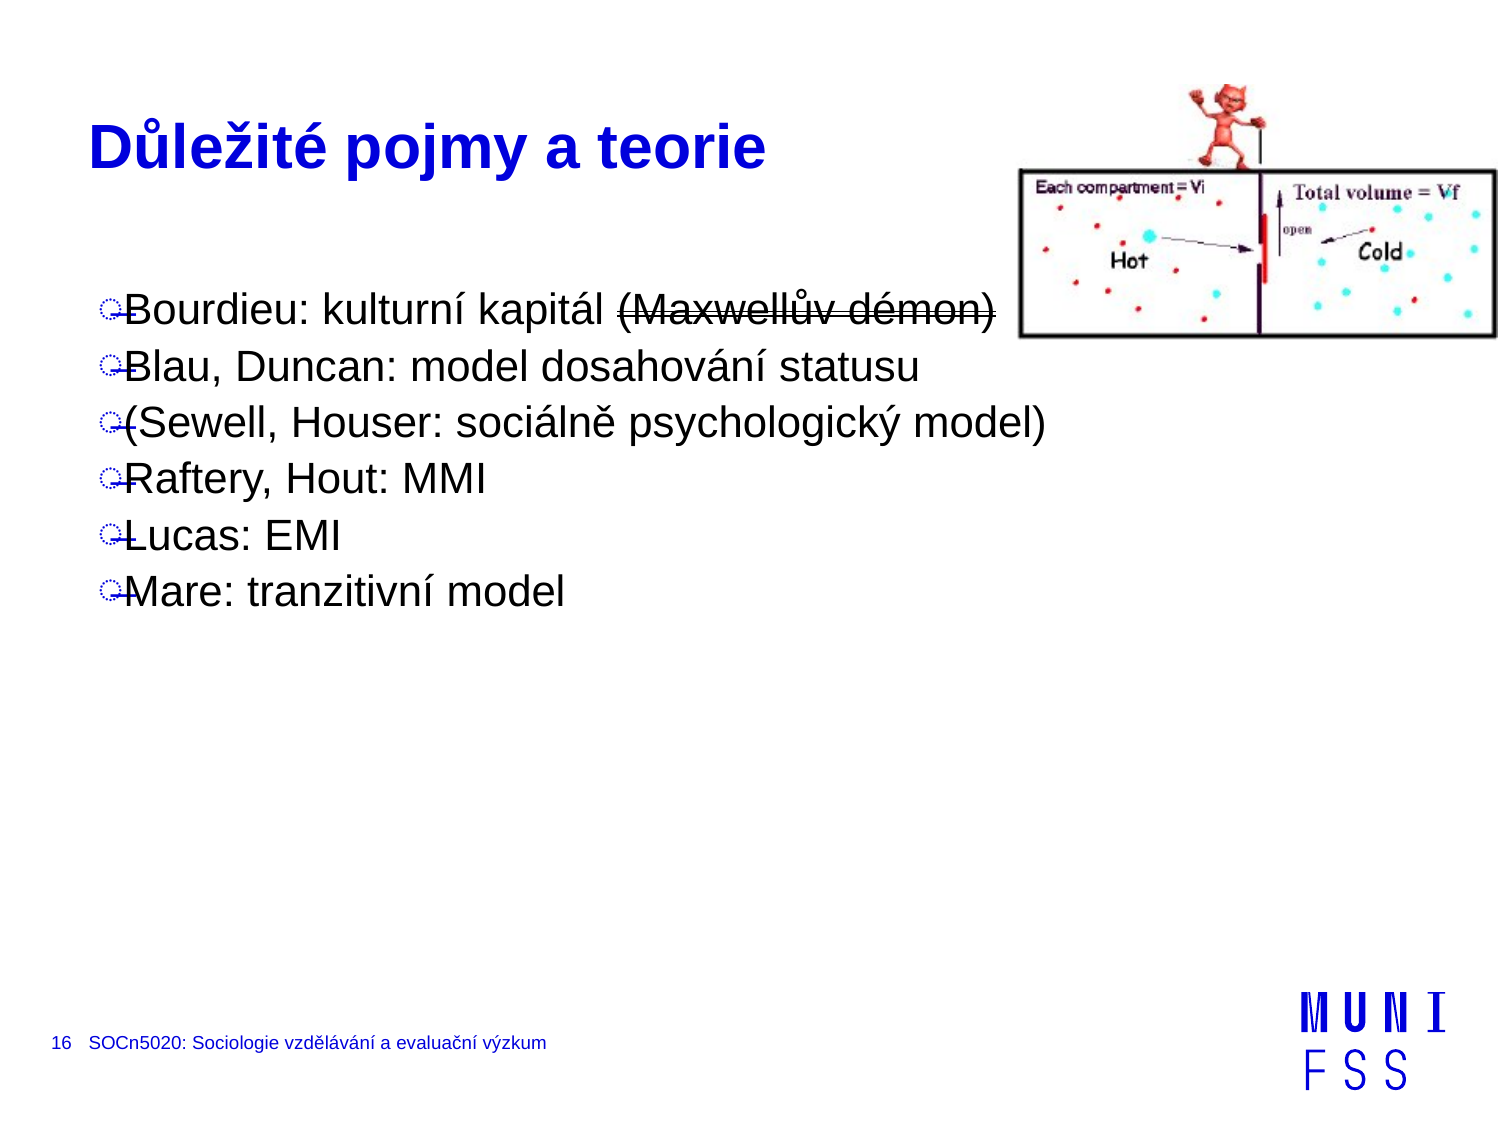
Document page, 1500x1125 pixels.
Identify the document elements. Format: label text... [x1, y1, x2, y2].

picture [1003, 84, 1499, 341]
footer SOCn5020: Sociologie vzdělávání a evaluační výzkum [88, 1021, 1063, 1063]
title Důležité pojmy a teorie [88, 118, 998, 193]
list Bourdieu: kulturní kapitál (Maxwellův démon) Blau, Duncan: model dosahování statusu (Sewell, Houser: sociálně psychologický model) Raftery, Hout: MMI Lucas: EMI Mare: tranzitivní model [88, 277, 1412, 957]
slide_number 16 [50, 1021, 82, 1063]
